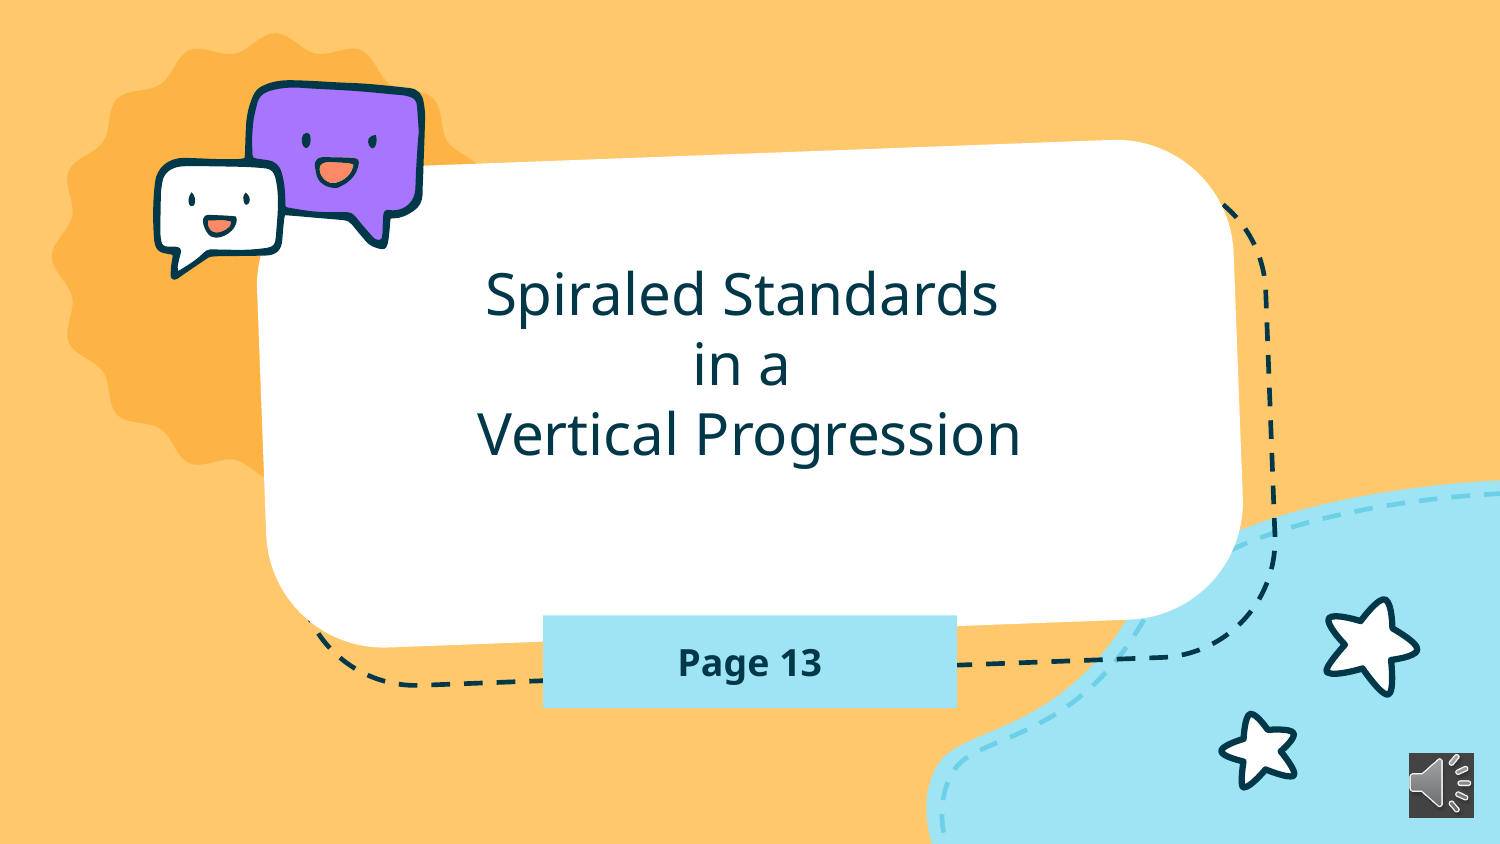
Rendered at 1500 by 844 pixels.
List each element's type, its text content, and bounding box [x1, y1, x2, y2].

text_box [257, 139, 1243, 648]
title Page 13 [543, 625, 957, 699]
text_box [312, 624, 543, 686]
text_box [1326, 599, 1418, 695]
text_box [543, 615, 957, 625]
picture [1408, 751, 1476, 819]
text_box [1221, 713, 1295, 788]
text_box [543, 699, 957, 709]
text_box [957, 202, 1276, 666]
subtitle Spiraled Standards in a Vertical Progression [348, 242, 1151, 568]
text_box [152, 79, 426, 281]
